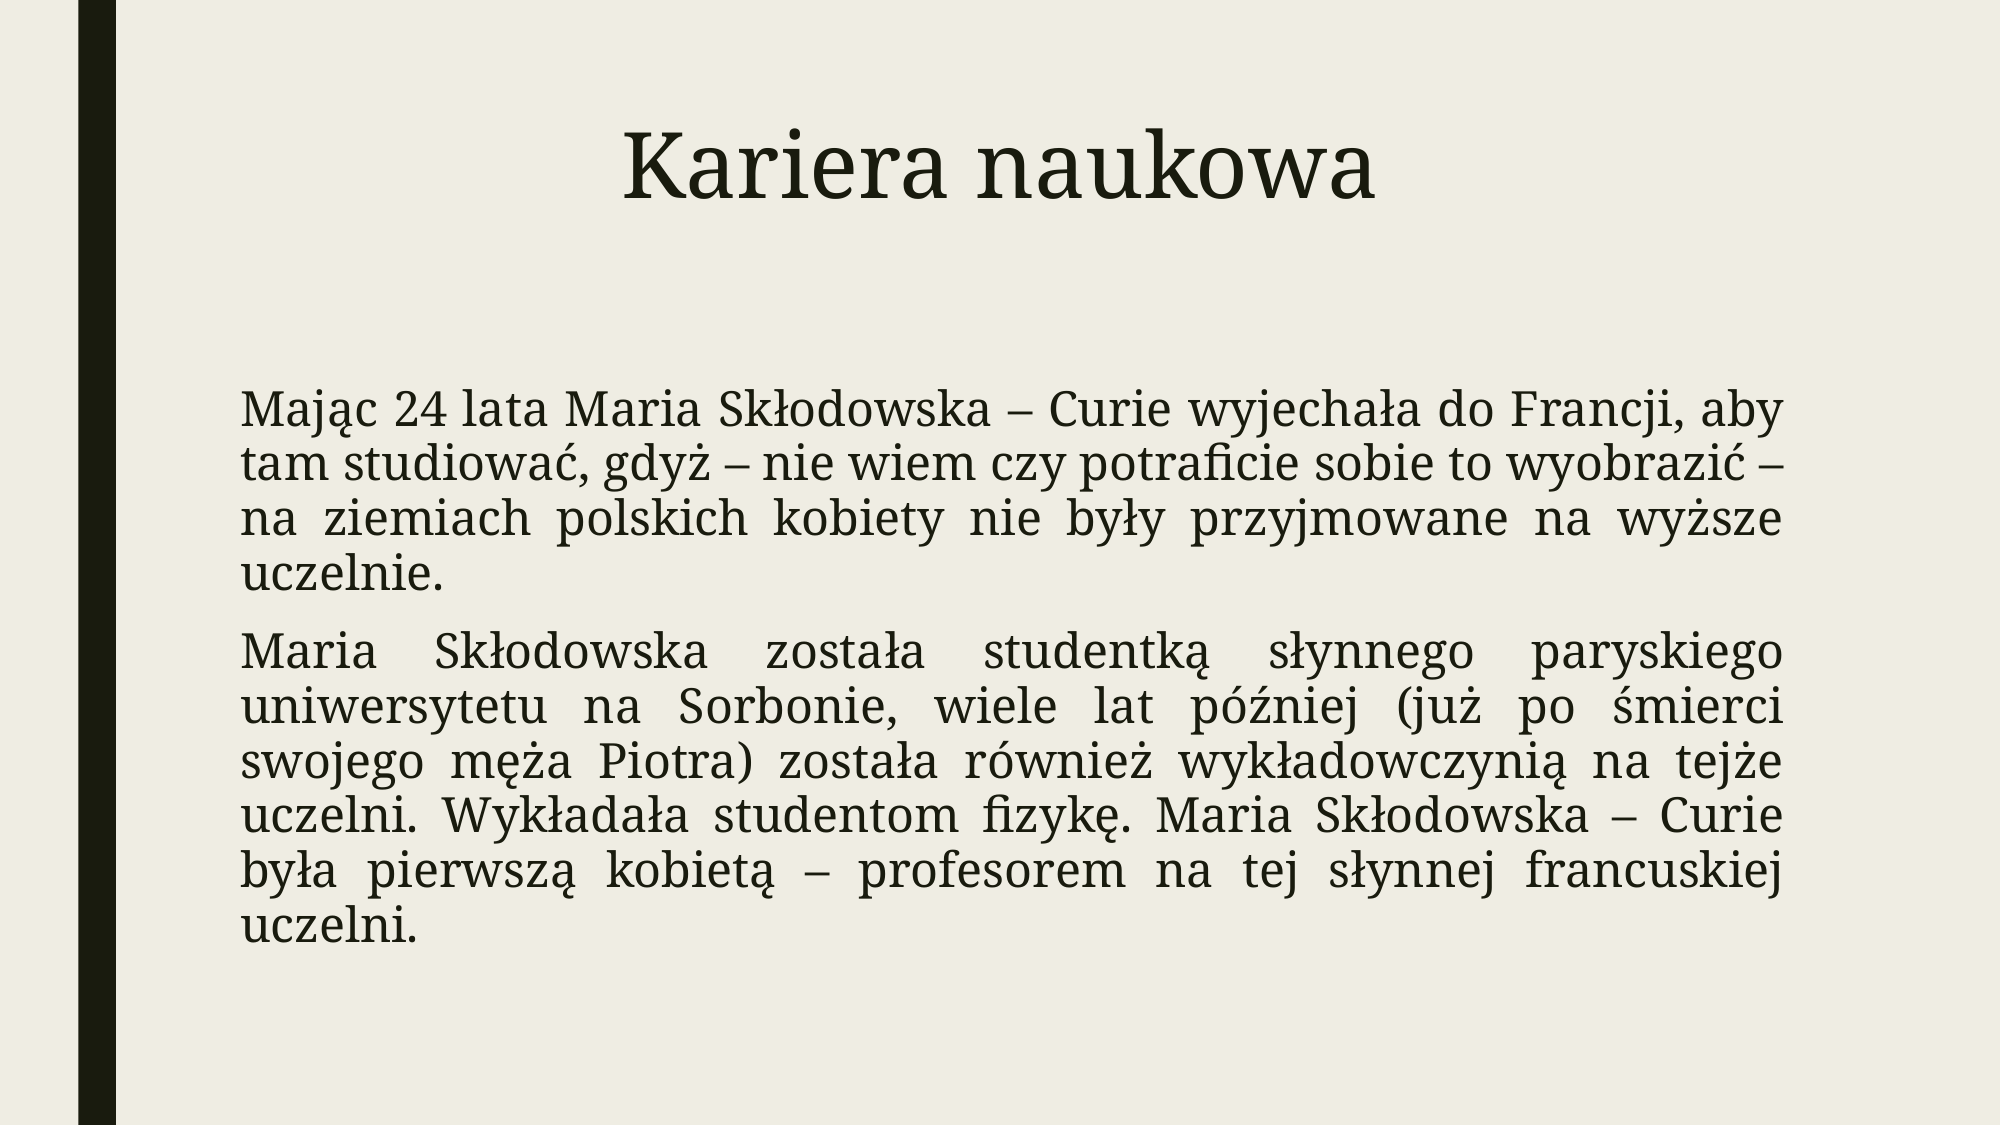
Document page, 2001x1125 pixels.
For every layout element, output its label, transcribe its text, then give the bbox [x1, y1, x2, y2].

list Mając 24 lata Maria Skłodowska – Curie wyjechała do Francji, aby tam studiować, gdyż – nie wiem czy potraficie sobie to wyobrazić – na ziemiach polskich kobiety nie były przyjmowane na wyższe uczelnie. Maria Skłodowska została studentką słynnego paryskiego uniwersytetu na Sorbonie, wiele lat później (już po śmierci swojego męża Piotra) została również wykładowczynią na tejże uczelni. Wykładała studentom fizykę. Maria Skłodowska – Curie była pierwszą kobietą – profesorem na tej słynnej francuskiej uczelni. [225, 375, 1800, 963]
title Kariera naukowa [225, 112, 1800, 357]
